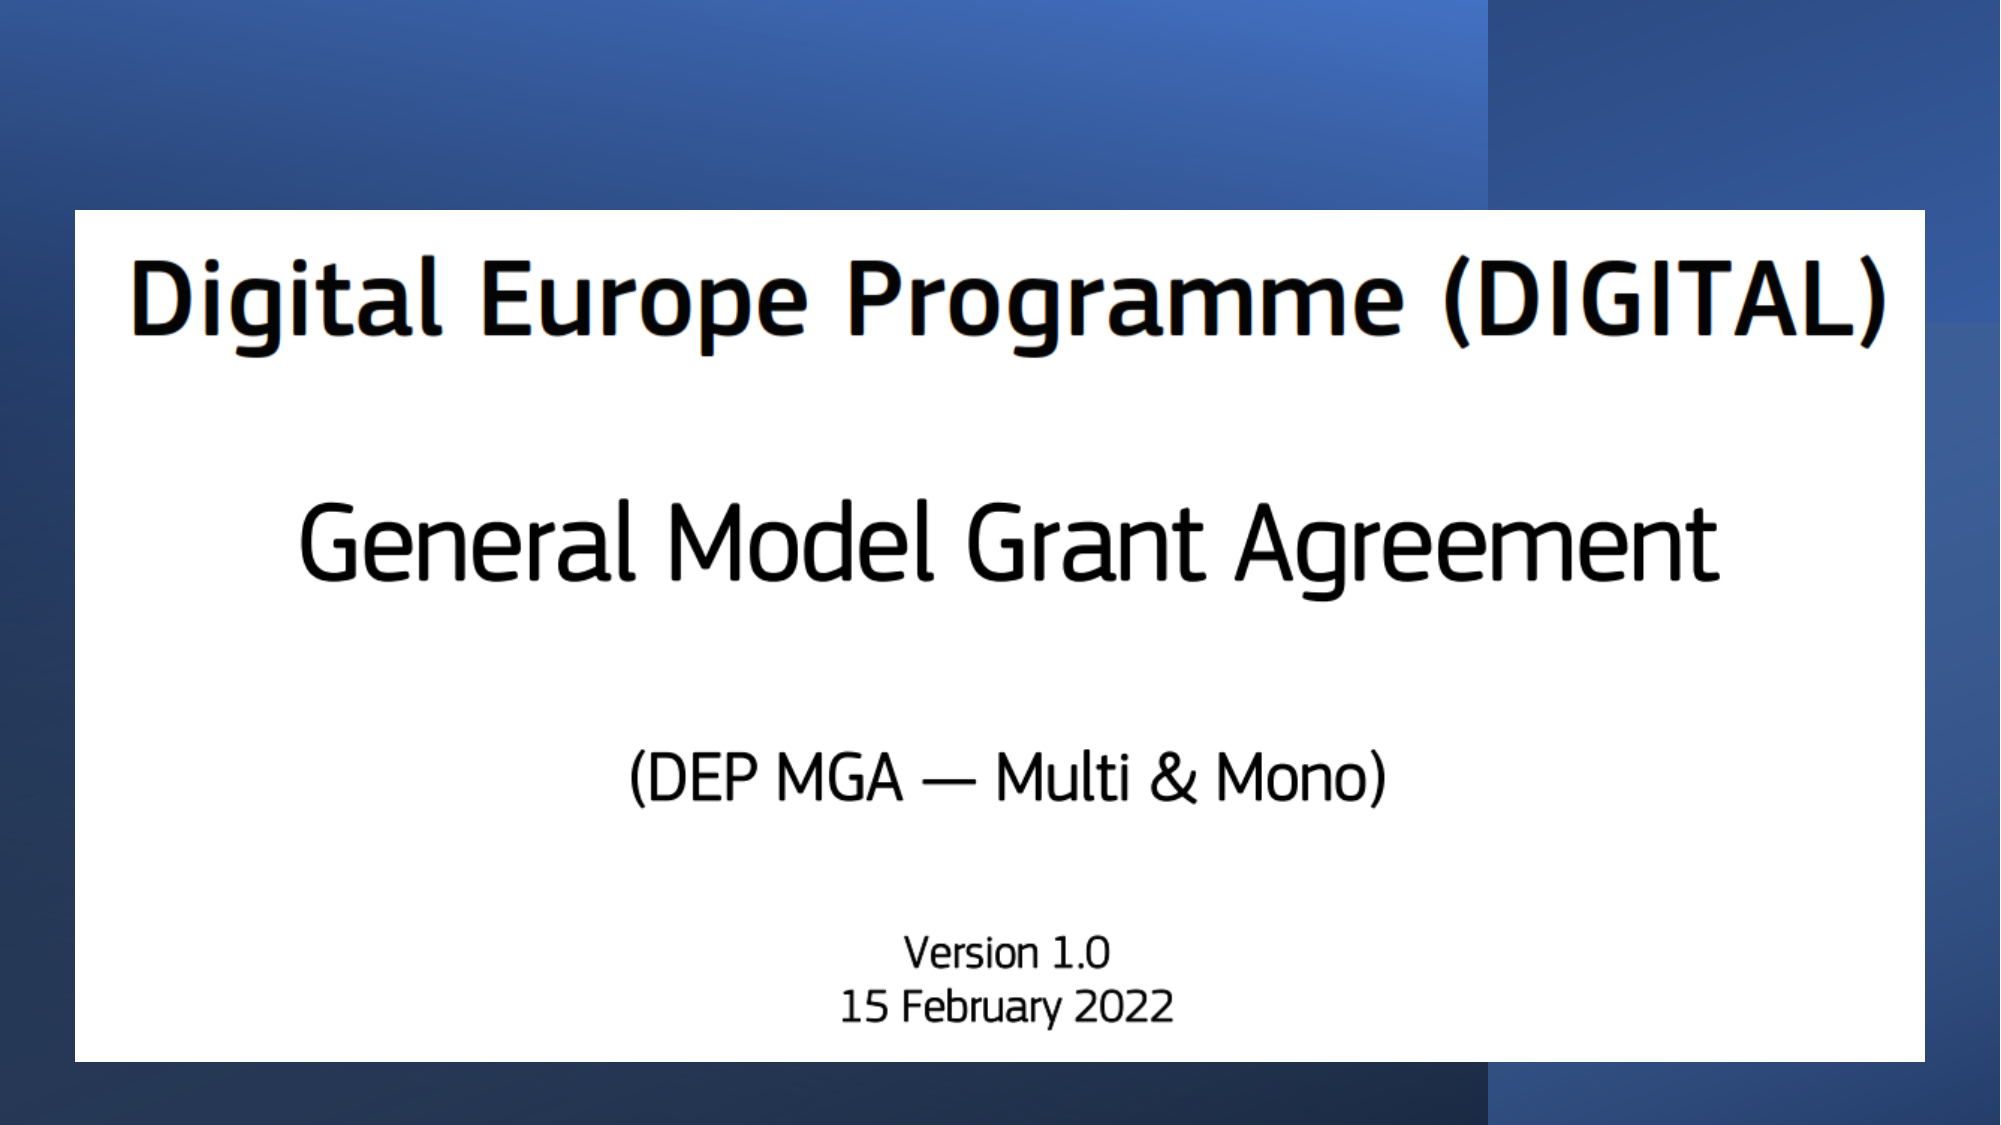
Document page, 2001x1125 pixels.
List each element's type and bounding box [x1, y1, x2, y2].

text_box [1489, 0, 2000, 321]
text_box [0, 0, 1489, 321]
list [74, 210, 1925, 1062]
text_box [0, 321, 2000, 1125]
